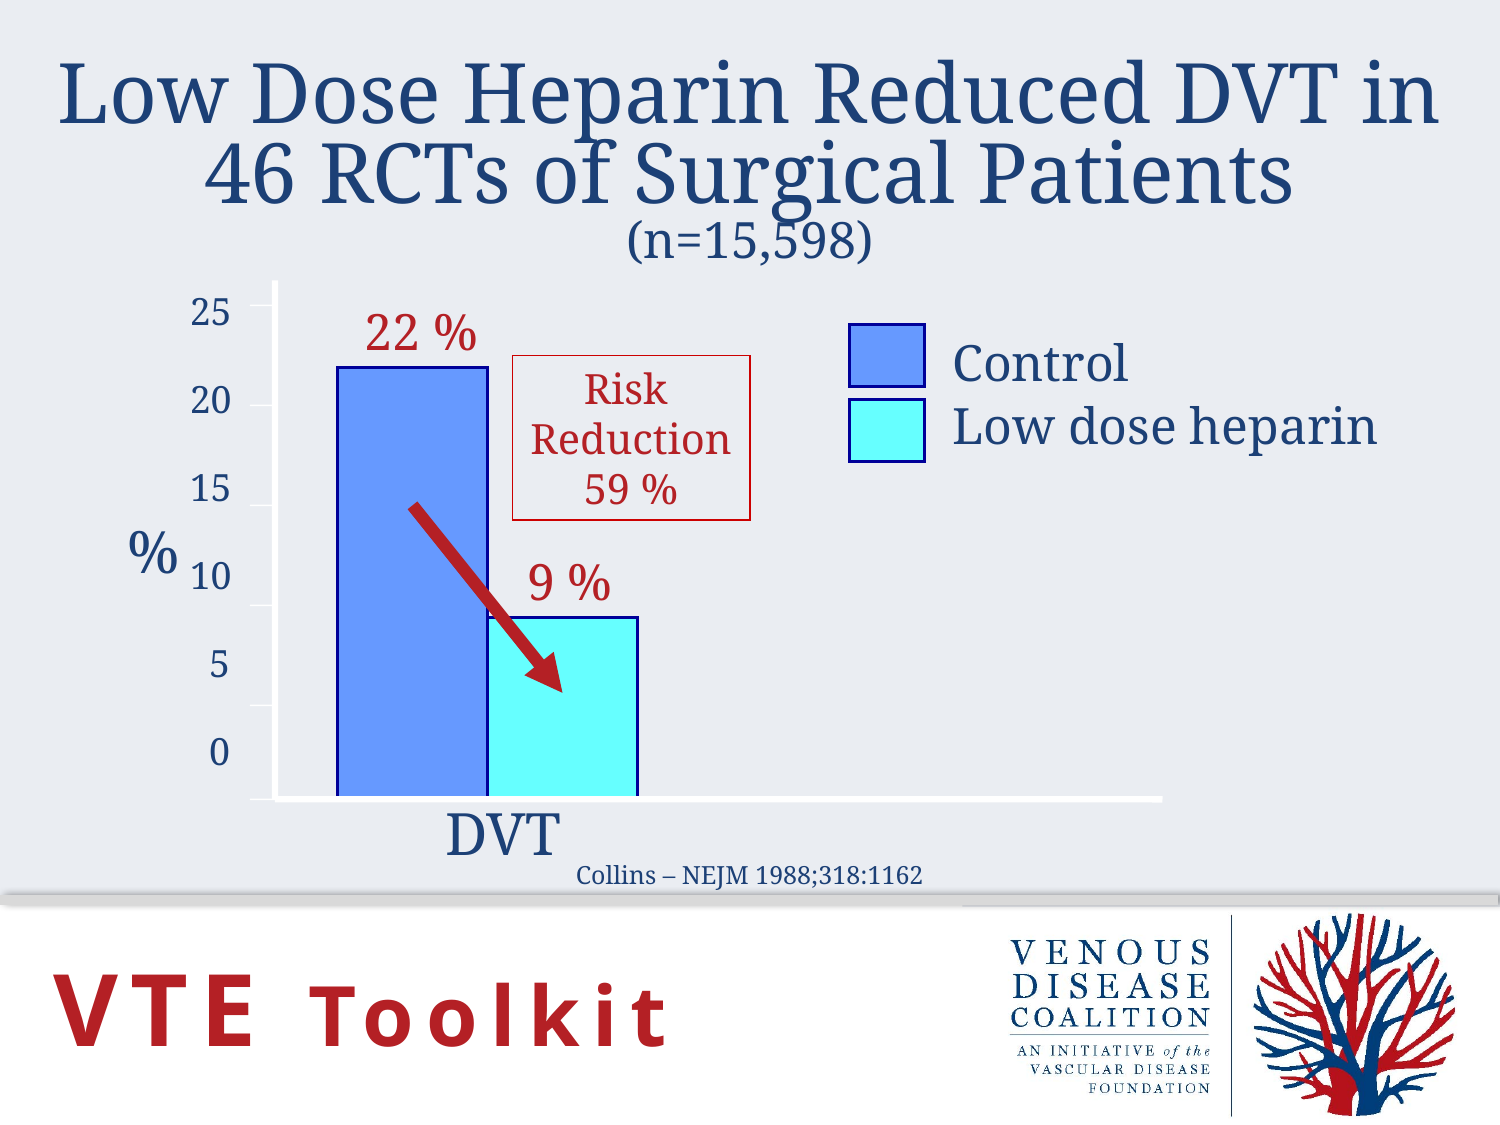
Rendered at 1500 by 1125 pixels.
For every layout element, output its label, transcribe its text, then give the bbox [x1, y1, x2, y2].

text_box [112, 280, 1401, 876]
text_box [0, 909, 957, 1125]
picture [962, 907, 1500, 1125]
text_box Collins – NEJM 1988;318:1162 [0, 852, 1500, 898]
title Low Dose Heparin Reduced DVT in 46 RCTs of Surgical Patients (n=15,598) [0, 0, 1500, 458]
text_box VTE Toolkit [38, 938, 957, 1074]
